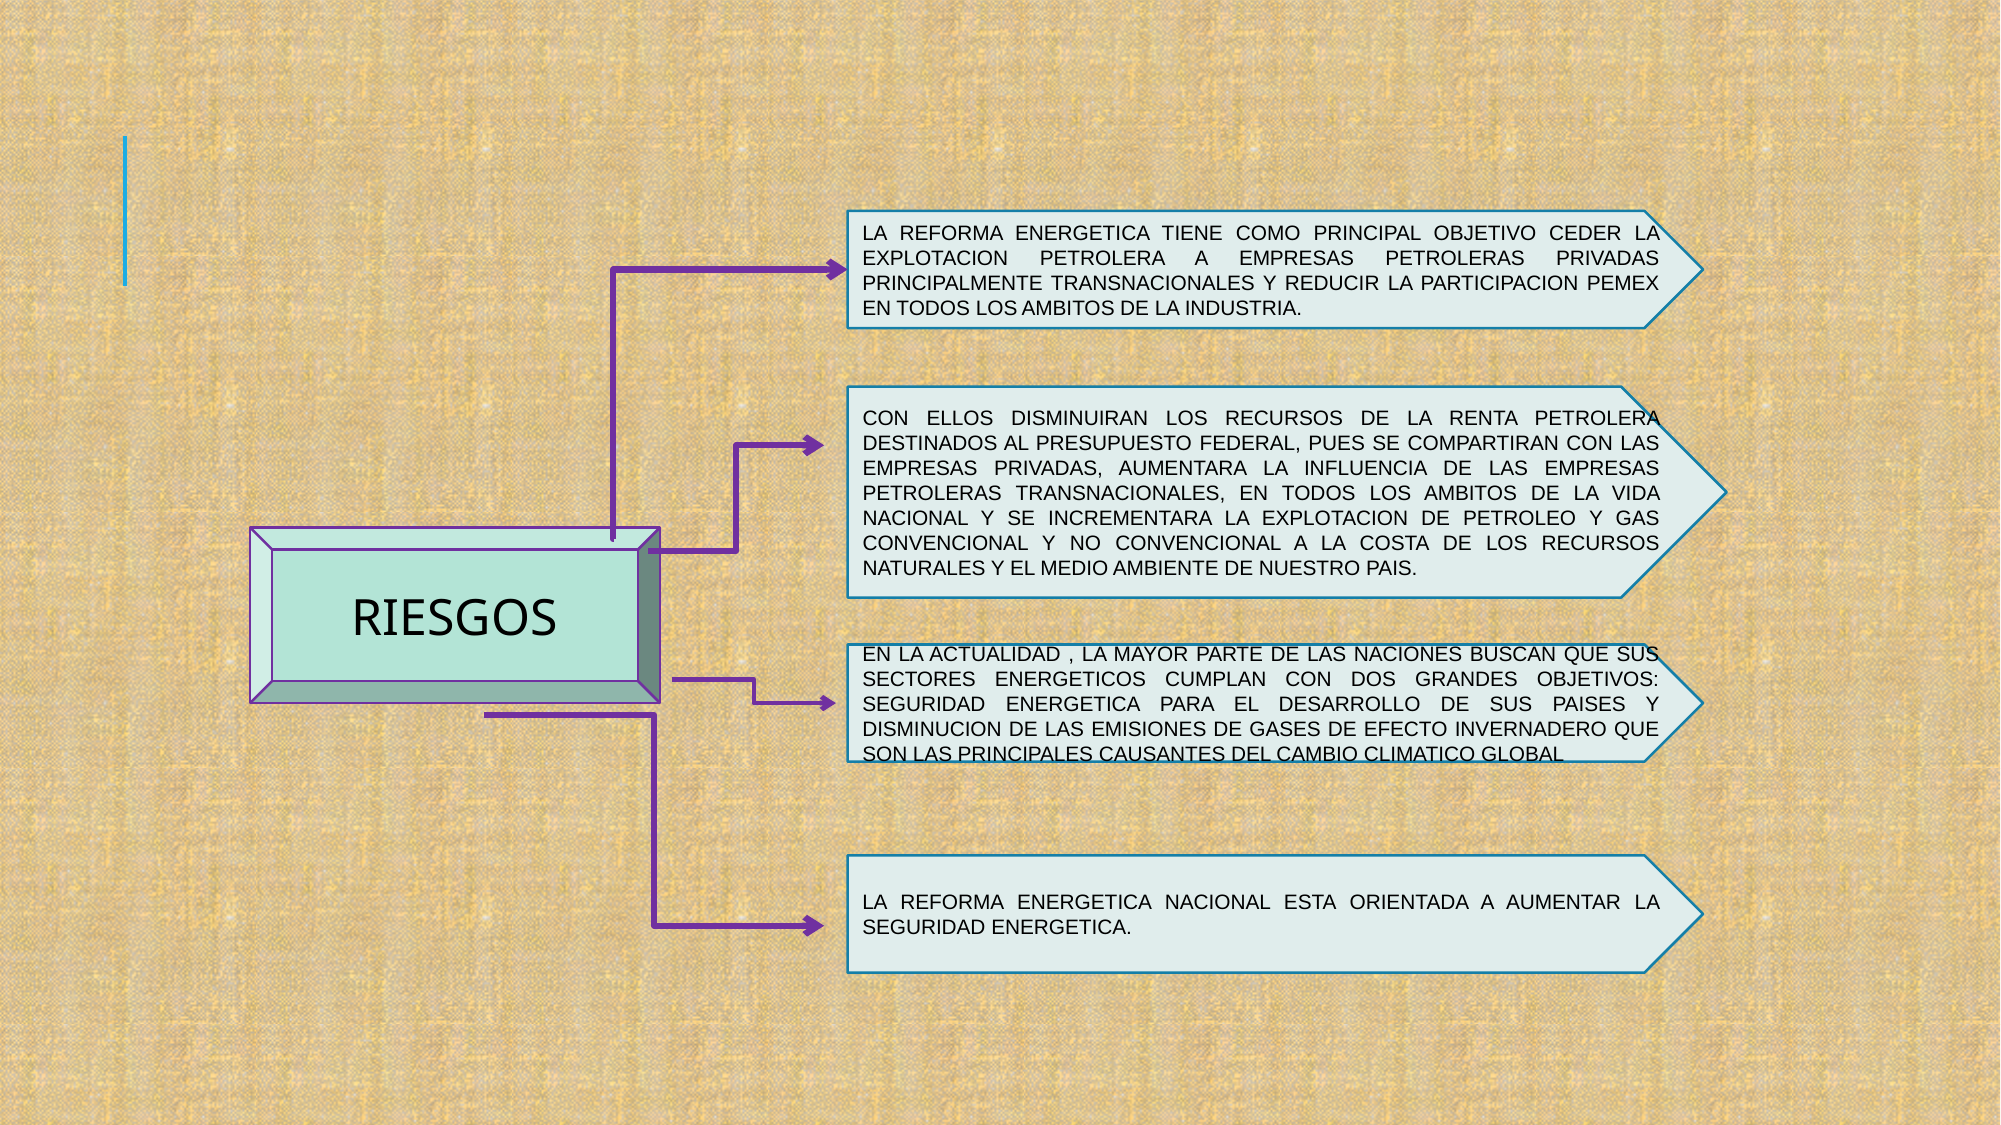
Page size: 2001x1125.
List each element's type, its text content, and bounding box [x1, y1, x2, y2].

text_box RIESGOS [249, 526, 662, 705]
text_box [648, 445, 825, 551]
text_box LA REFORMA ENERGETICA NACIONAL ESTA ORIENTADA A AUMENTAR LA SEGURIDAD ENERGETICA. [846, 854, 1705, 974]
text_box EN LA ACTUALIDAD , LA MAYOR PARTE DE LAS NACIONES BUSCAN QUE SUS SECTORES ENERGETICOS CUMPLAN CON DOS GRANDES OBJETIVOS: SEGURIDAD ENERGETICA PARA EL DESARROLLO DE SUS PAISES Y DISMINUCION DE LAS EMISIONES DE GASES DE EFECTO INVERNADERO QUE SON LAS PRINCIPALES CAUSANTES DEL CAMBIO CLIMATICO GLOBAL [846, 643, 1705, 763]
text_box CON ELLOS DISMINUIRAN LOS RECURSOS DE LA RENTA PETROLERA DESTINADOS AL PRESUPUESTO FEDERAL, PUES SE COMPARTIRAN CON LAS EMPRESAS PRIVADAS, AUMENTARA LA INFLUENCIA DE LAS EMPRESAS PETROLERAS TRANSNACIONALES, EN TODOS LOS AMBITOS DE LA VIDA NACIONAL Y SE INCREMENTARA LA EXPLOTACION DE PETROLEO Y GAS CONVENCIONAL Y NO CONVENCIONAL A LA COSTA DE LOS RECURSOS NATURALES Y EL MEDIO AMBIENTE DE NUESTRO PAIS. [846, 385, 1728, 599]
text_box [595, 286, 866, 522]
text_box LA REFORMA ENERGETICA TIENE COMO PRINCIPAL OBJETIVO CEDER LA EXPLOTACION PETROLERA A EMPRESAS PETROLERAS PRIVADAS PRINCIPALMENTE TRANSNACIONALES Y REDUCIR LA PARTICIPACION PEMEX EN TODOS LOS AMBITOS DE LA INDUSTRIA. [846, 209, 1705, 330]
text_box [671, 679, 837, 704]
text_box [484, 714, 825, 926]
picture [0, 0, 2001, 1125]
